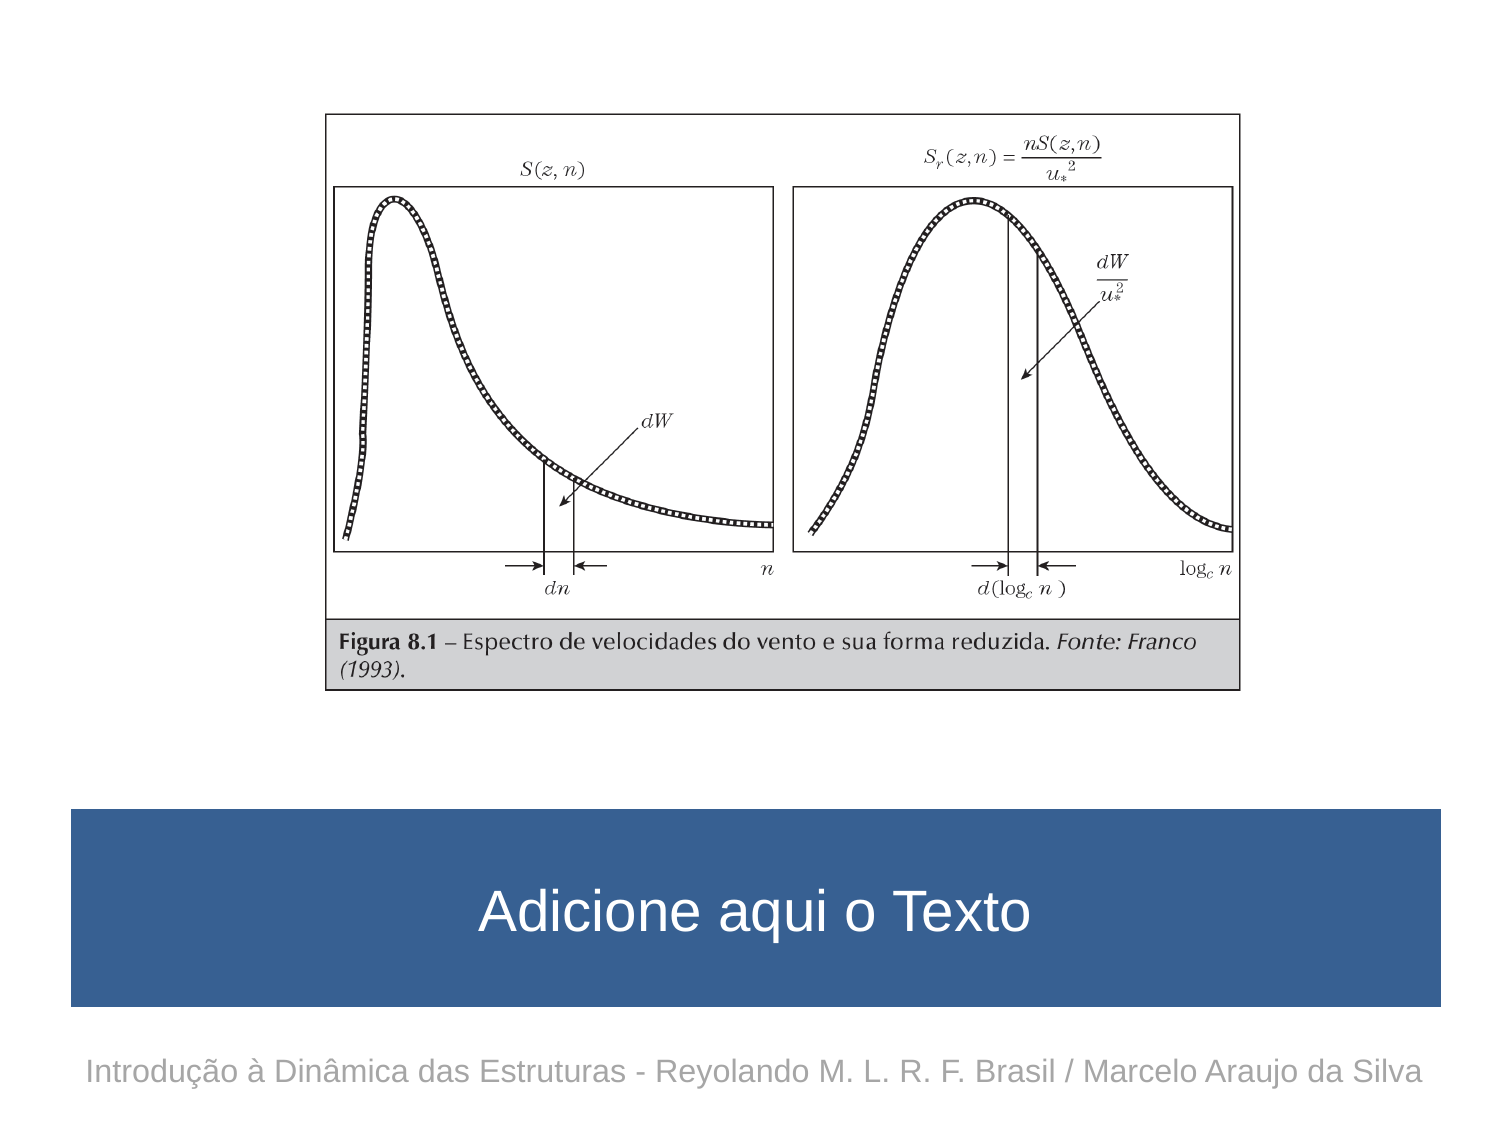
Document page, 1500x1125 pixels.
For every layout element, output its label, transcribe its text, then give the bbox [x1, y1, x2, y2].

footer Introdução à Dinâmica das Estruturas - Reyolando M. L. R. F. Brasil / Marcelo Araujo da Silva [0, 1042, 1500, 1103]
picture [308, 101, 1258, 707]
text_box Adicione aqui o Texto [70, 808, 1442, 1008]
